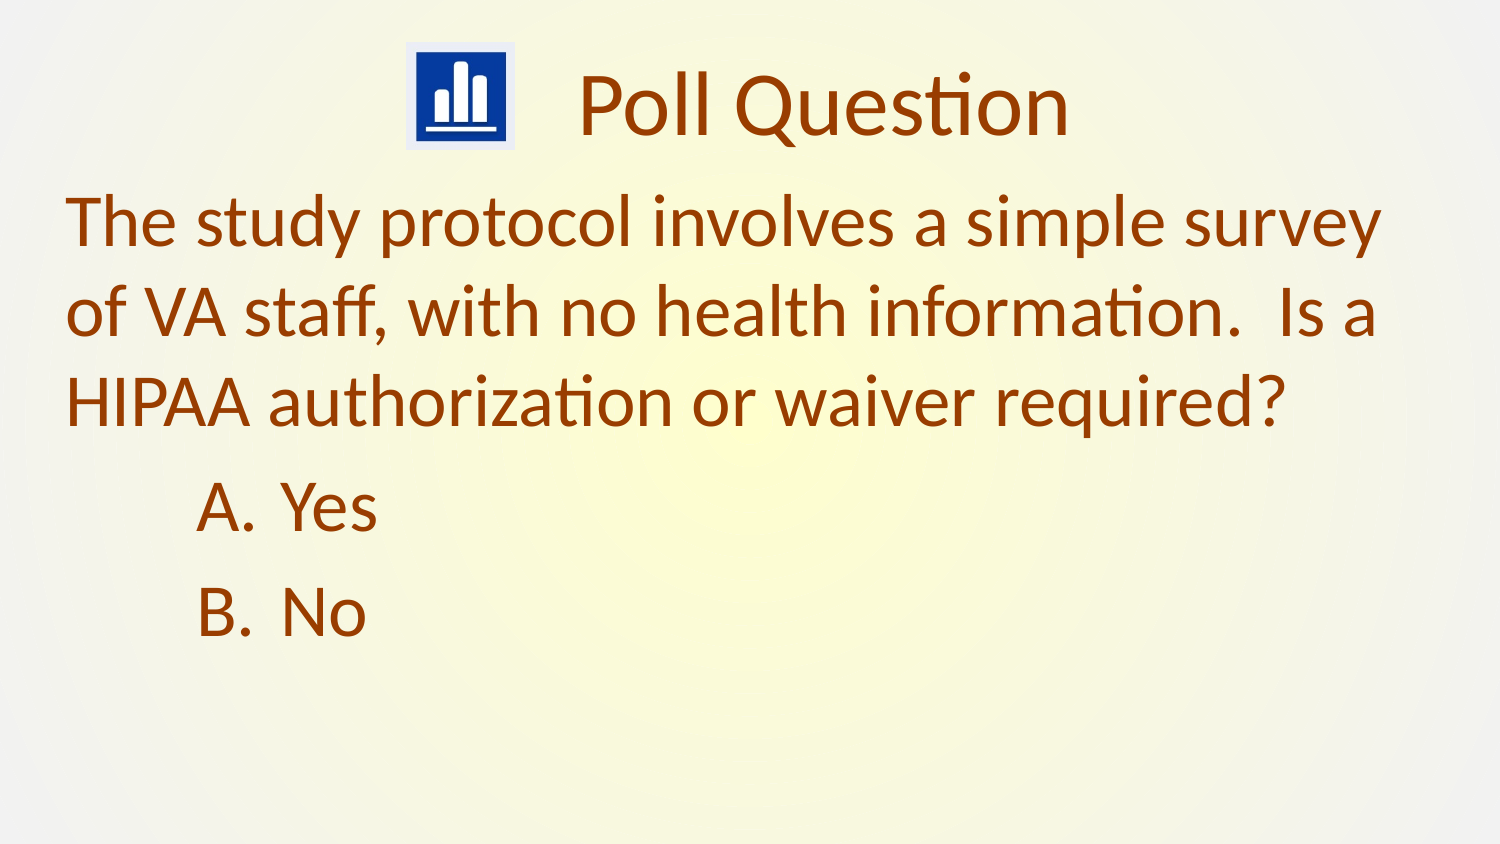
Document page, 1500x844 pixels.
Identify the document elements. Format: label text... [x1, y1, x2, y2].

picture [405, 41, 515, 151]
list The study protocol involves a simple survey of VA staff, with no health information. Is a HIPAA authorization or waiver required? Yes No [50, 163, 1450, 764]
title Poll Question [150, 28, 1500, 169]
